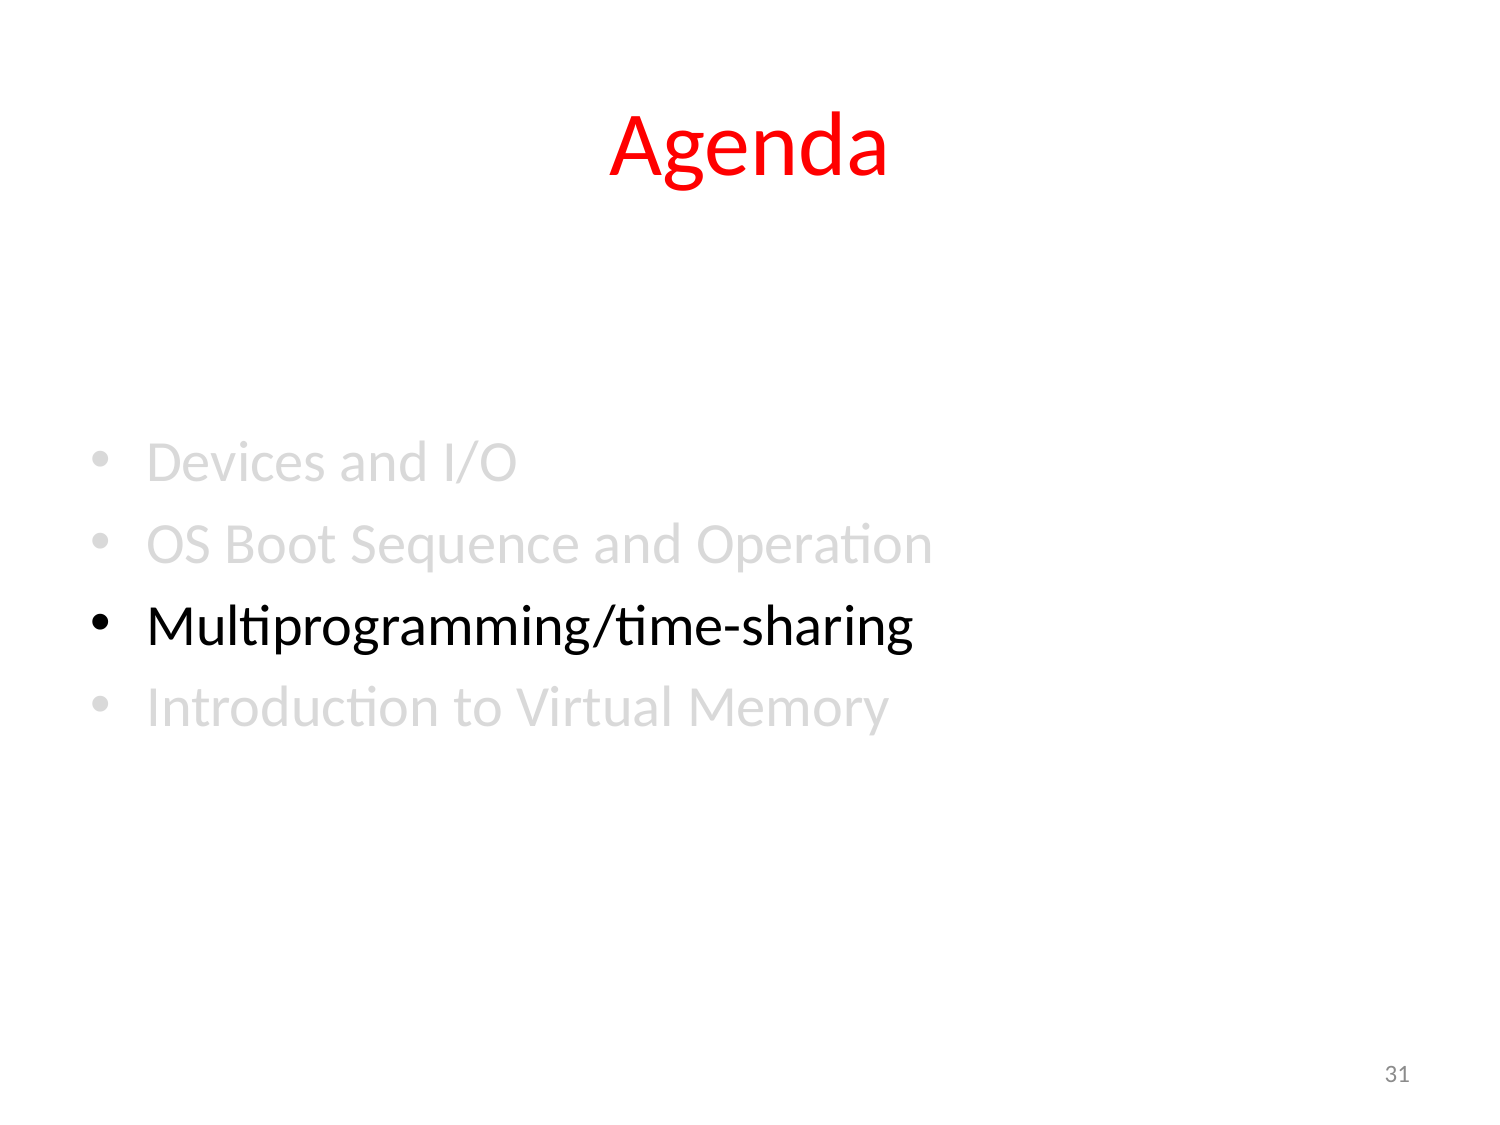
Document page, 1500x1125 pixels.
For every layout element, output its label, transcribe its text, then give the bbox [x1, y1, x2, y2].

list Devices and I/O OS Boot Sequence and Operation Multiprogramming/time-sharing Introduction to Virtual Memory [75, 209, 1425, 953]
title Agenda [75, 45, 1425, 209]
slide_number 31 [1074, 1042, 1425, 1103]
